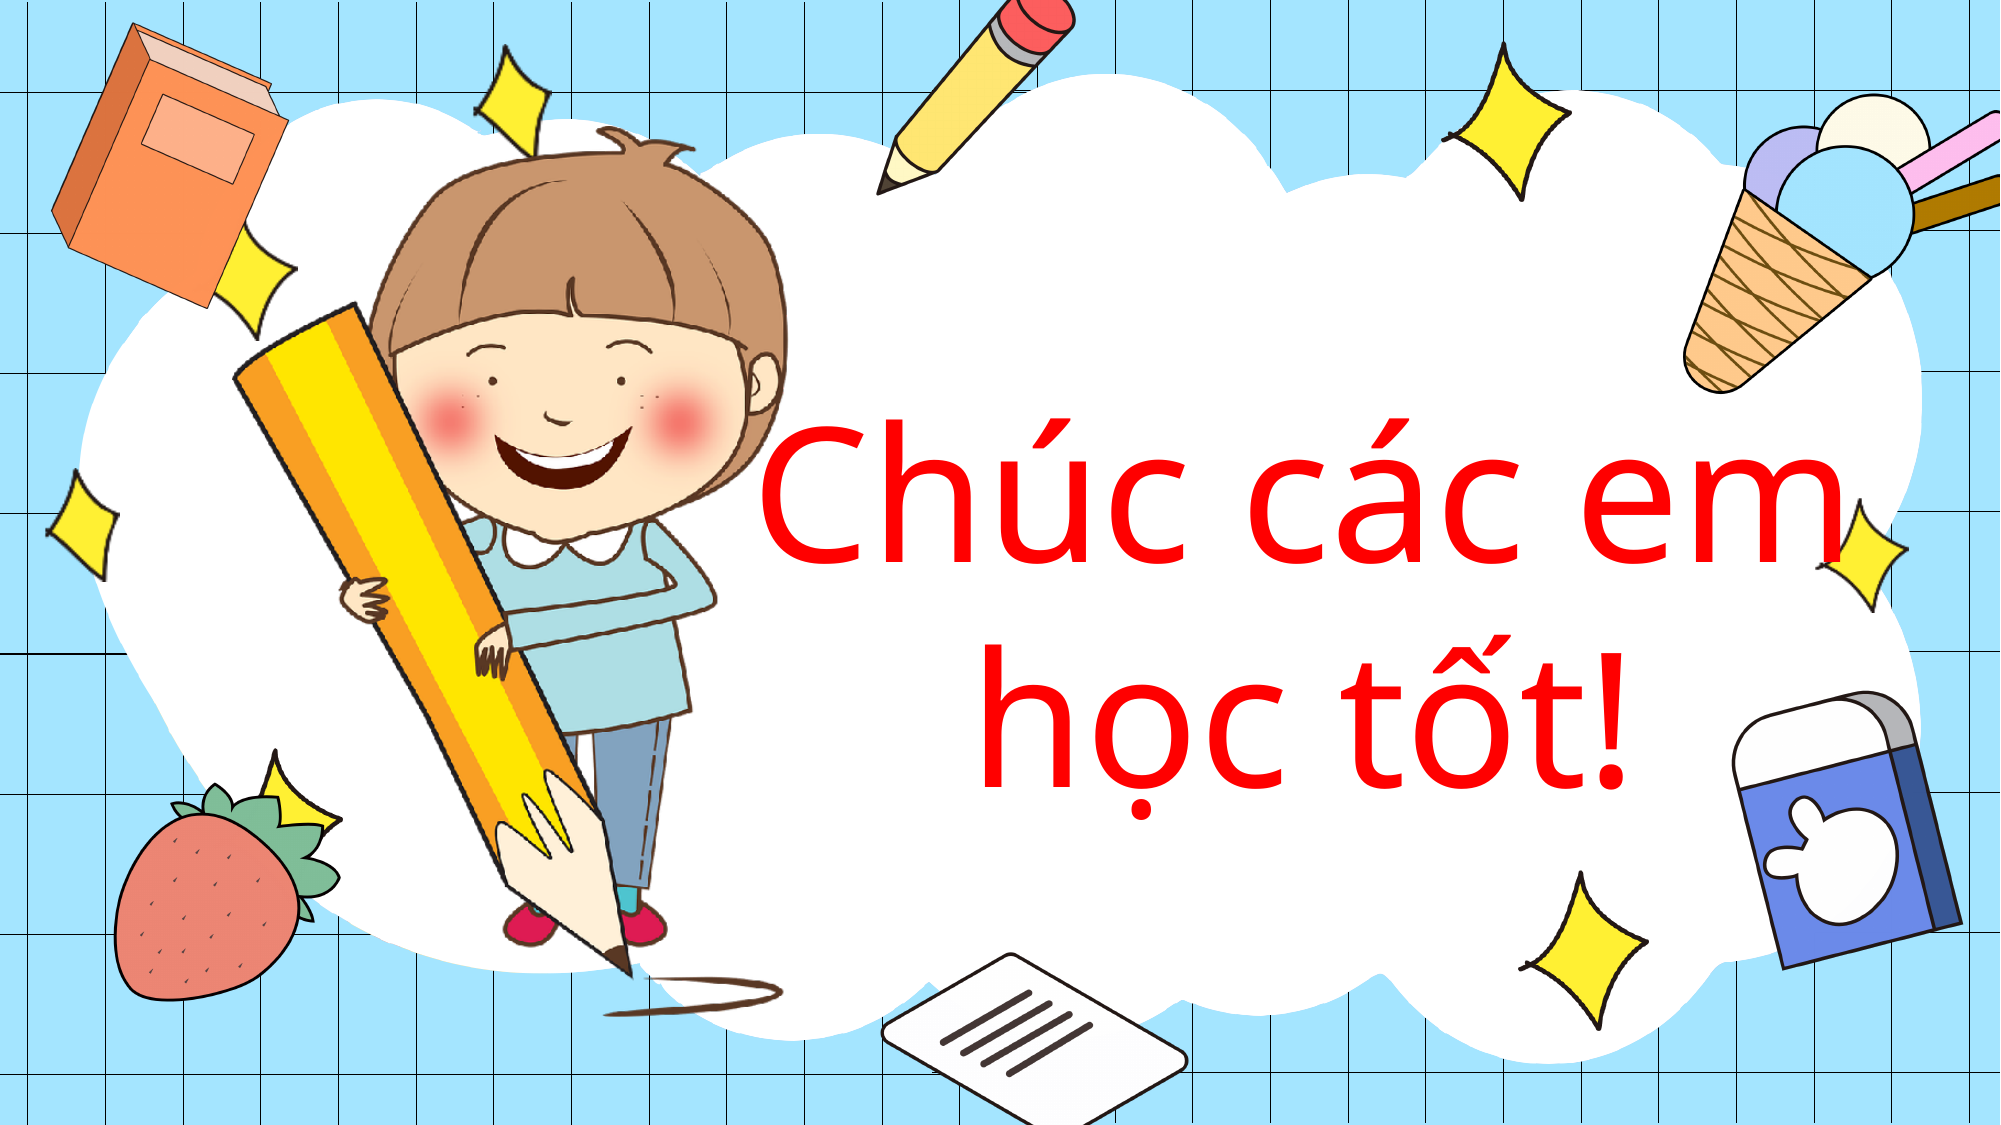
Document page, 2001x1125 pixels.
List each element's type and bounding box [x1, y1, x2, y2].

picture [231, 126, 790, 1018]
text_box [1, 0, 2000, 1125]
